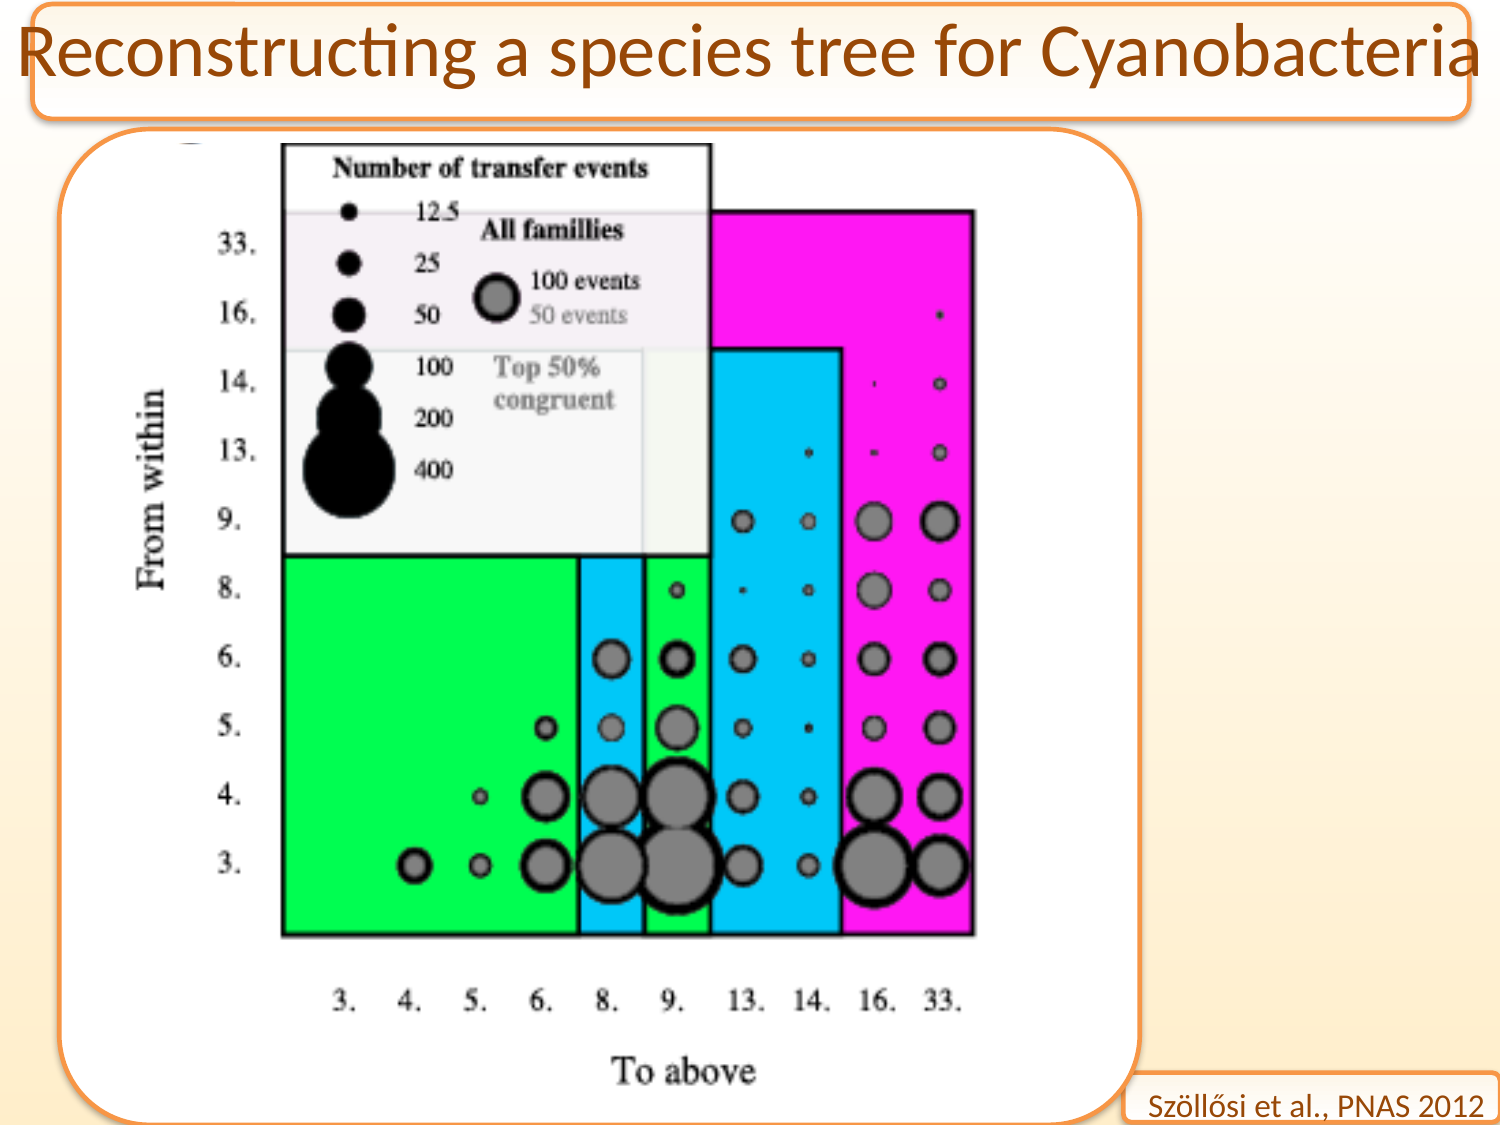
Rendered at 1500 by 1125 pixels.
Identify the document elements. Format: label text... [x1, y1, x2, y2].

title Reconstructing a species tree for Cyanobacteria [0, 0, 1500, 141]
picture [124, 143, 1006, 1107]
text_box Szöllősi et al., PNAS 2012 [1080, 1076, 1500, 1125]
text_box [1137, 1071, 1500, 1076]
text_box [58, 141, 1141, 1125]
